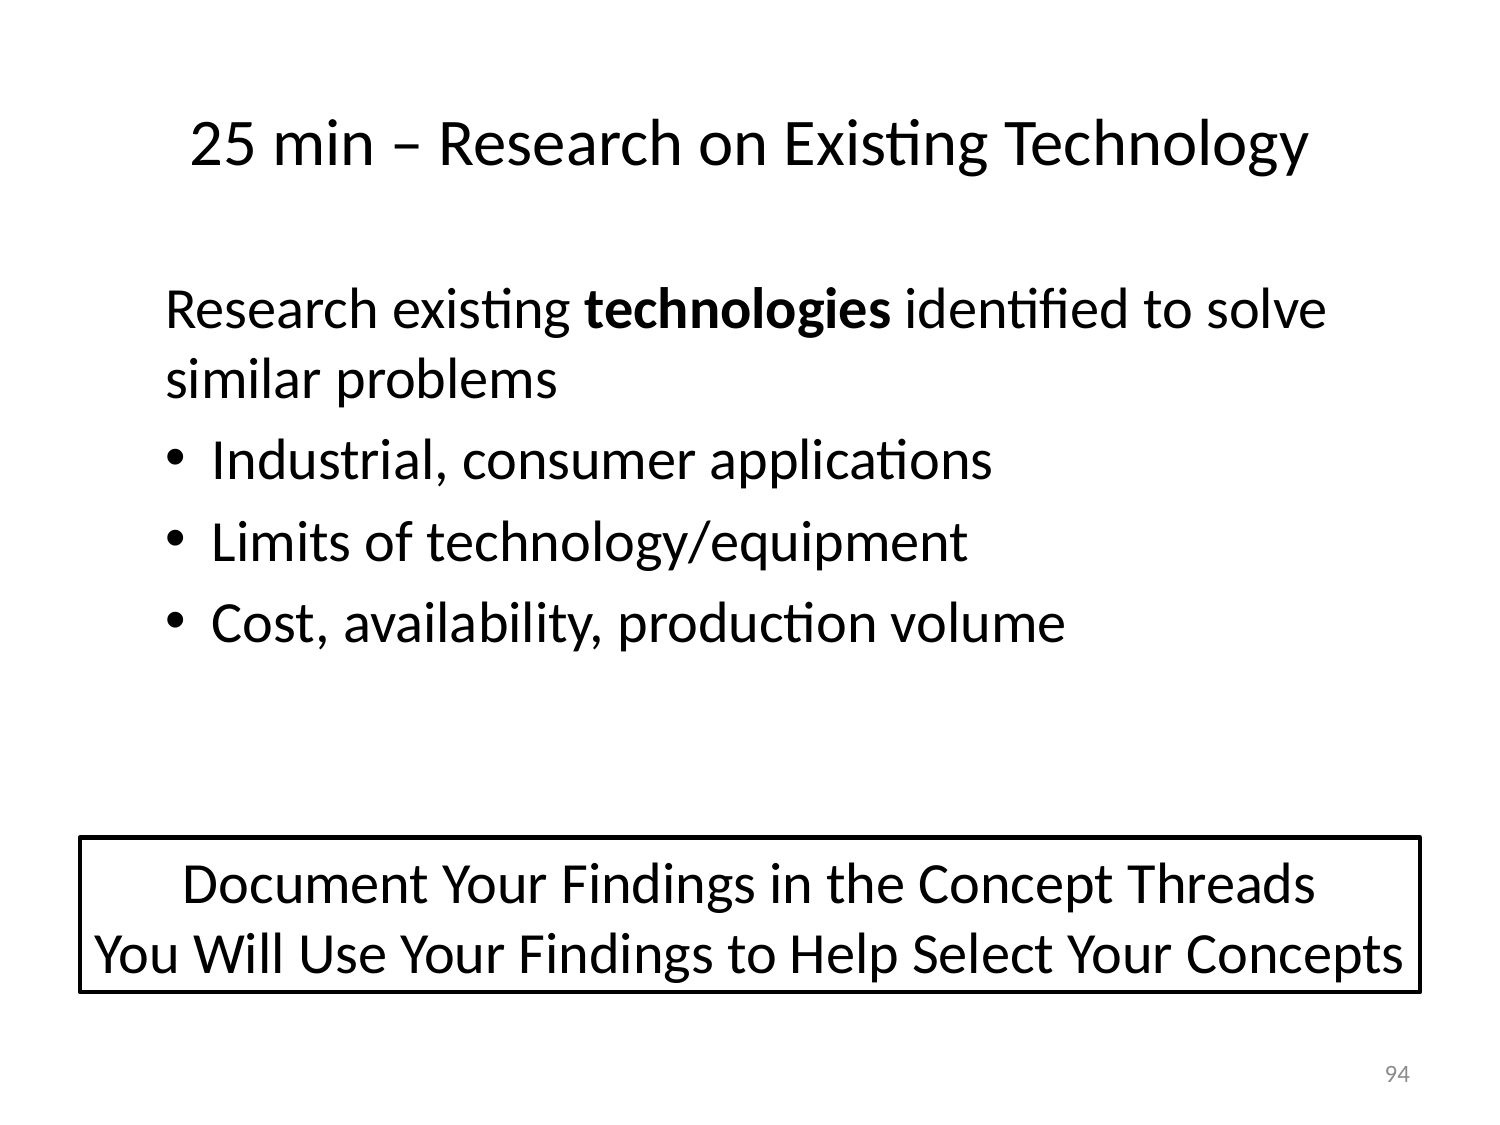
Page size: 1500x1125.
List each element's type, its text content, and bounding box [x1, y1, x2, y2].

text_box Document Your Findings in the Concept Threads You Will Use Your Findings to Help Select Your Concepts [78, 835, 1422, 994]
title 25 min – Research on Existing Technology [75, 45, 1425, 233]
list Research existing technologies identified to solve similar problems Industrial, consumer applications Limits of technology/equipment Cost, availability, production volume [75, 262, 1425, 1005]
slide_number 94 [1074, 1042, 1425, 1103]
